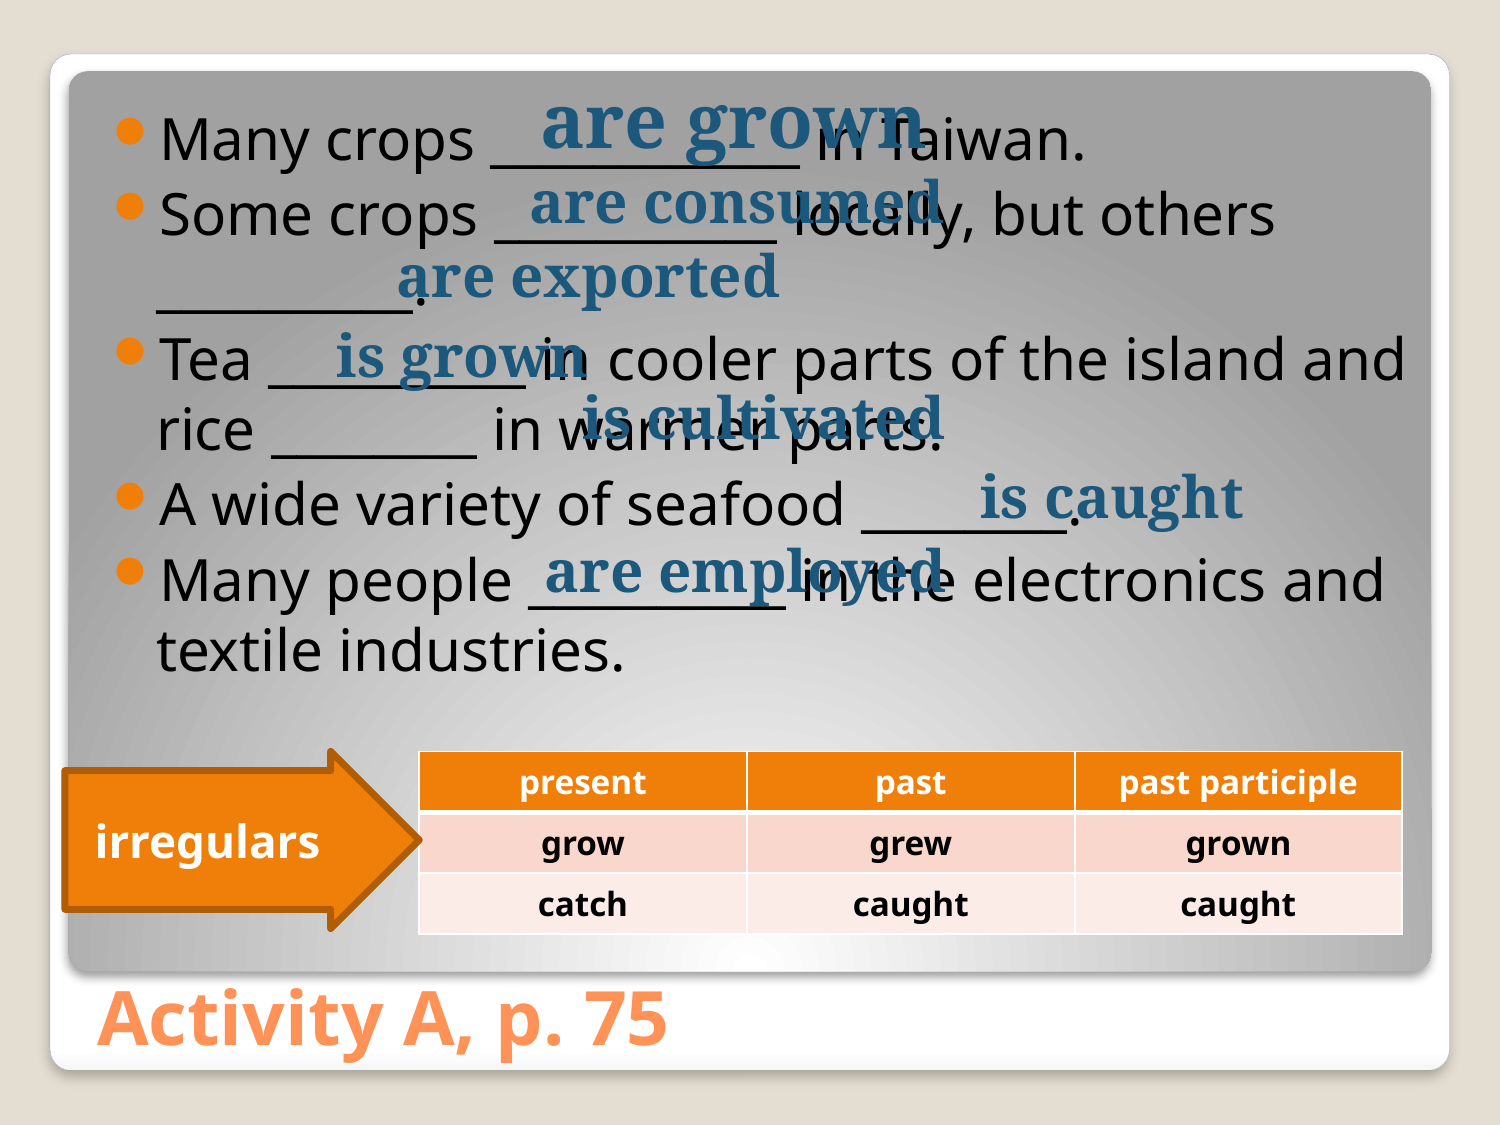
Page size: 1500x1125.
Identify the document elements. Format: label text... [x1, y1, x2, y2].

table_cell catch [420, 874, 746, 933]
text_box are employed [529, 527, 962, 612]
list Many crops ____________ in Taiwan. Some crops ___________ locally, but others __________. Tea __________ in cooler parts of the island and rice ________ in warmer parts. A wide variety of seafood ________. Many people __________ in the electronics and textile industries. [82, 86, 1425, 774]
text_box are consumed [513, 157, 960, 243]
table_header past [748, 752, 1074, 810]
text_box are grown [525, 66, 944, 157]
table_cell grow [420, 815, 746, 872]
text_box is grown [321, 311, 604, 397]
table_cell caught [748, 874, 1074, 933]
table_cell grown [1076, 815, 1401, 872]
title Activity A, p. 75 [82, 895, 1425, 1068]
table_header present [420, 752, 746, 810]
text_box is caught [965, 453, 1259, 538]
text_box is cultivated [567, 373, 961, 459]
table_cell caught [1076, 874, 1401, 933]
text_box are exported [381, 231, 796, 317]
table_cell grew [748, 815, 1074, 872]
table_header past participle [1076, 752, 1401, 810]
text_box irregulars [61, 747, 423, 933]
